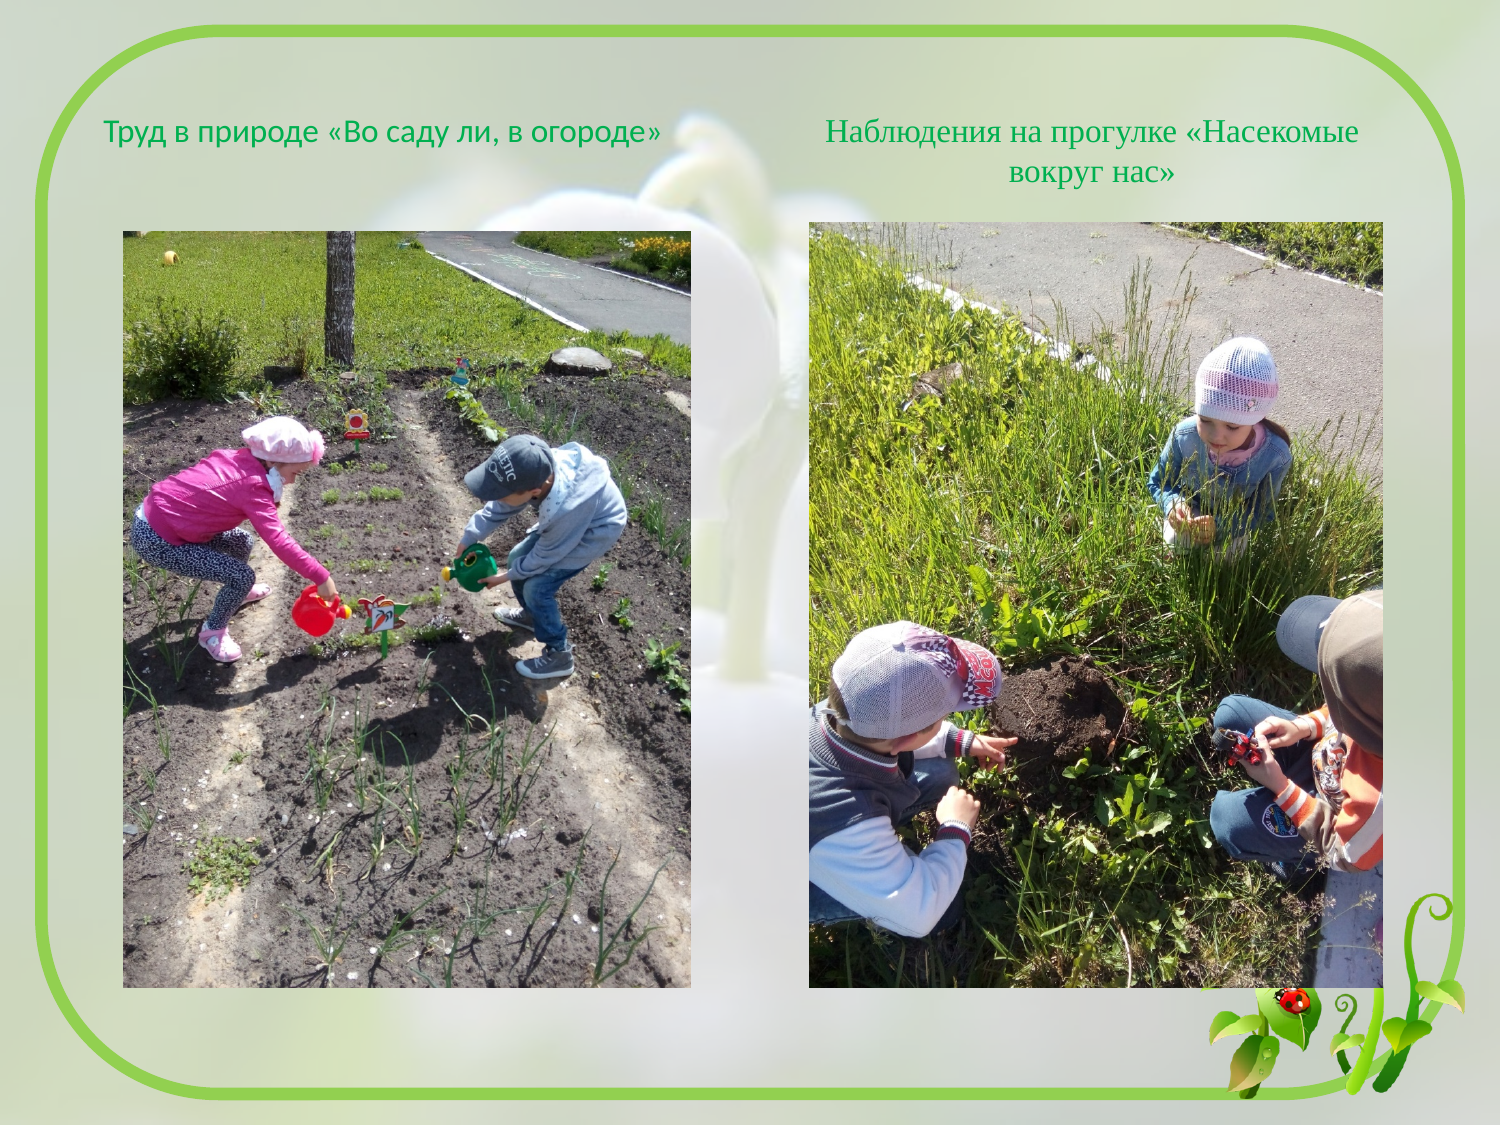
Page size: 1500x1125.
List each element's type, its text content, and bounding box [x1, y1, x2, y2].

text_box Труд в природе «Во саду ли, в огороде» [88, 101, 785, 157]
picture [123, 231, 691, 988]
picture [808, 222, 1465, 1099]
text_box Наблюдения на прогулке «Насекомые вокруг нас» [785, 101, 1400, 197]
